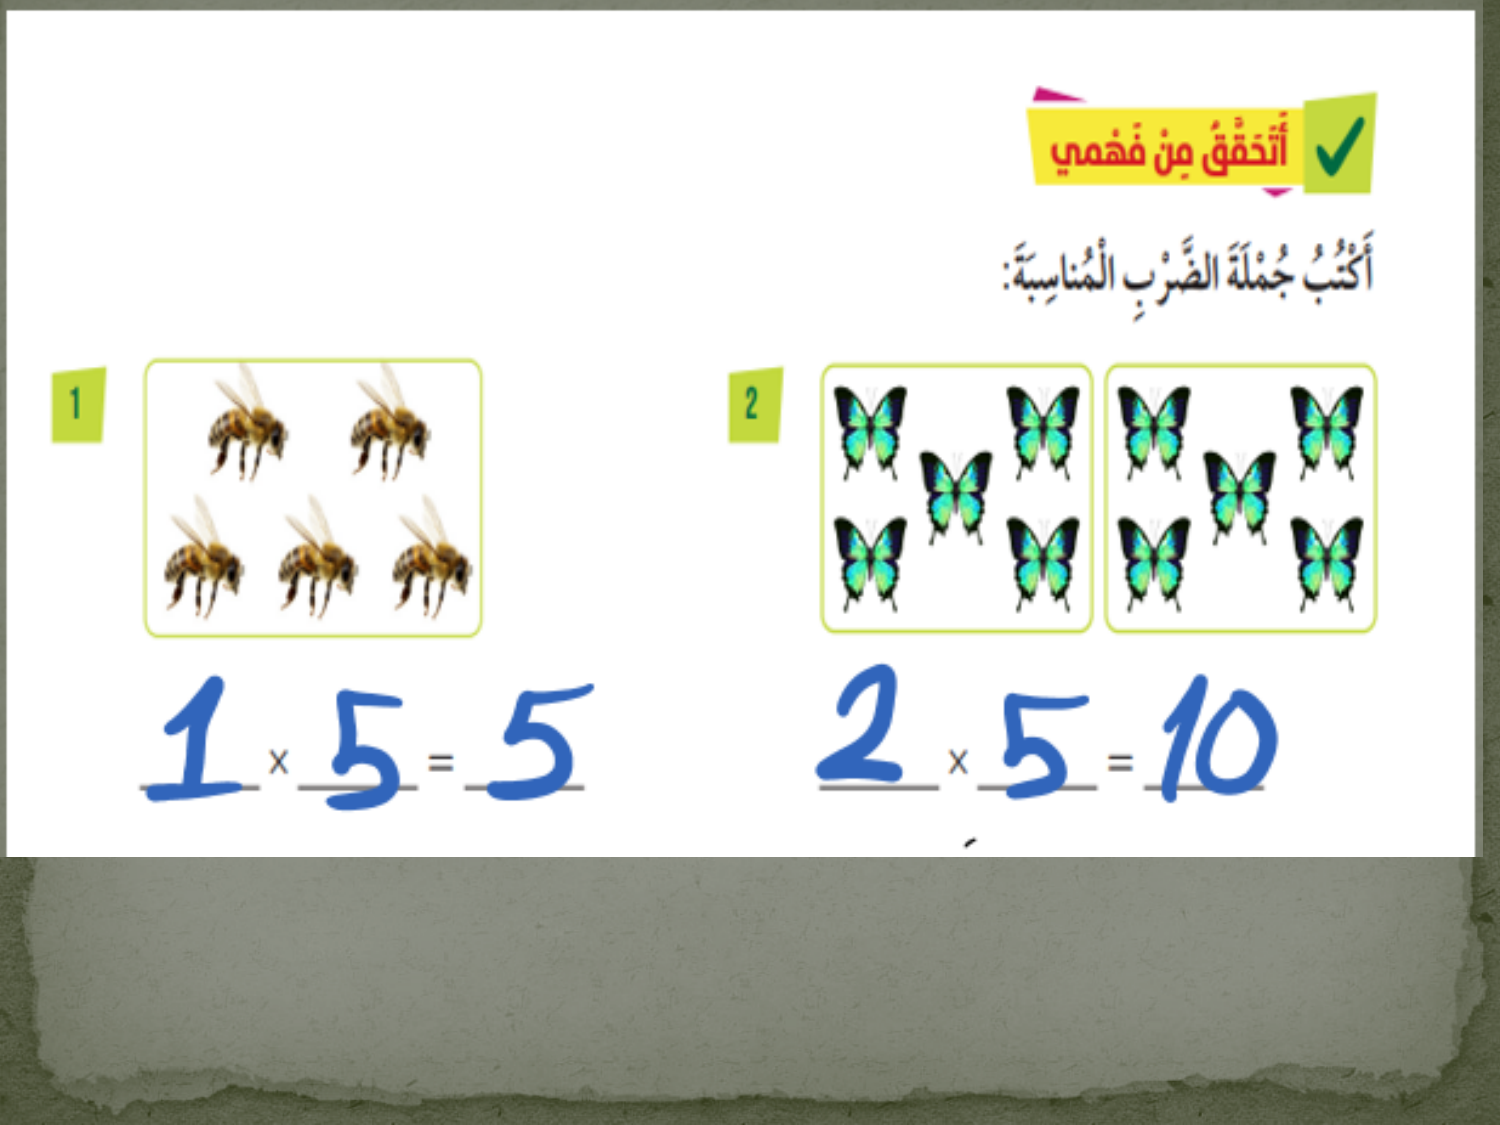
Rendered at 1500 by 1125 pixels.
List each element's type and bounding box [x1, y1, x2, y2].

picture [0, 0, 1483, 857]
